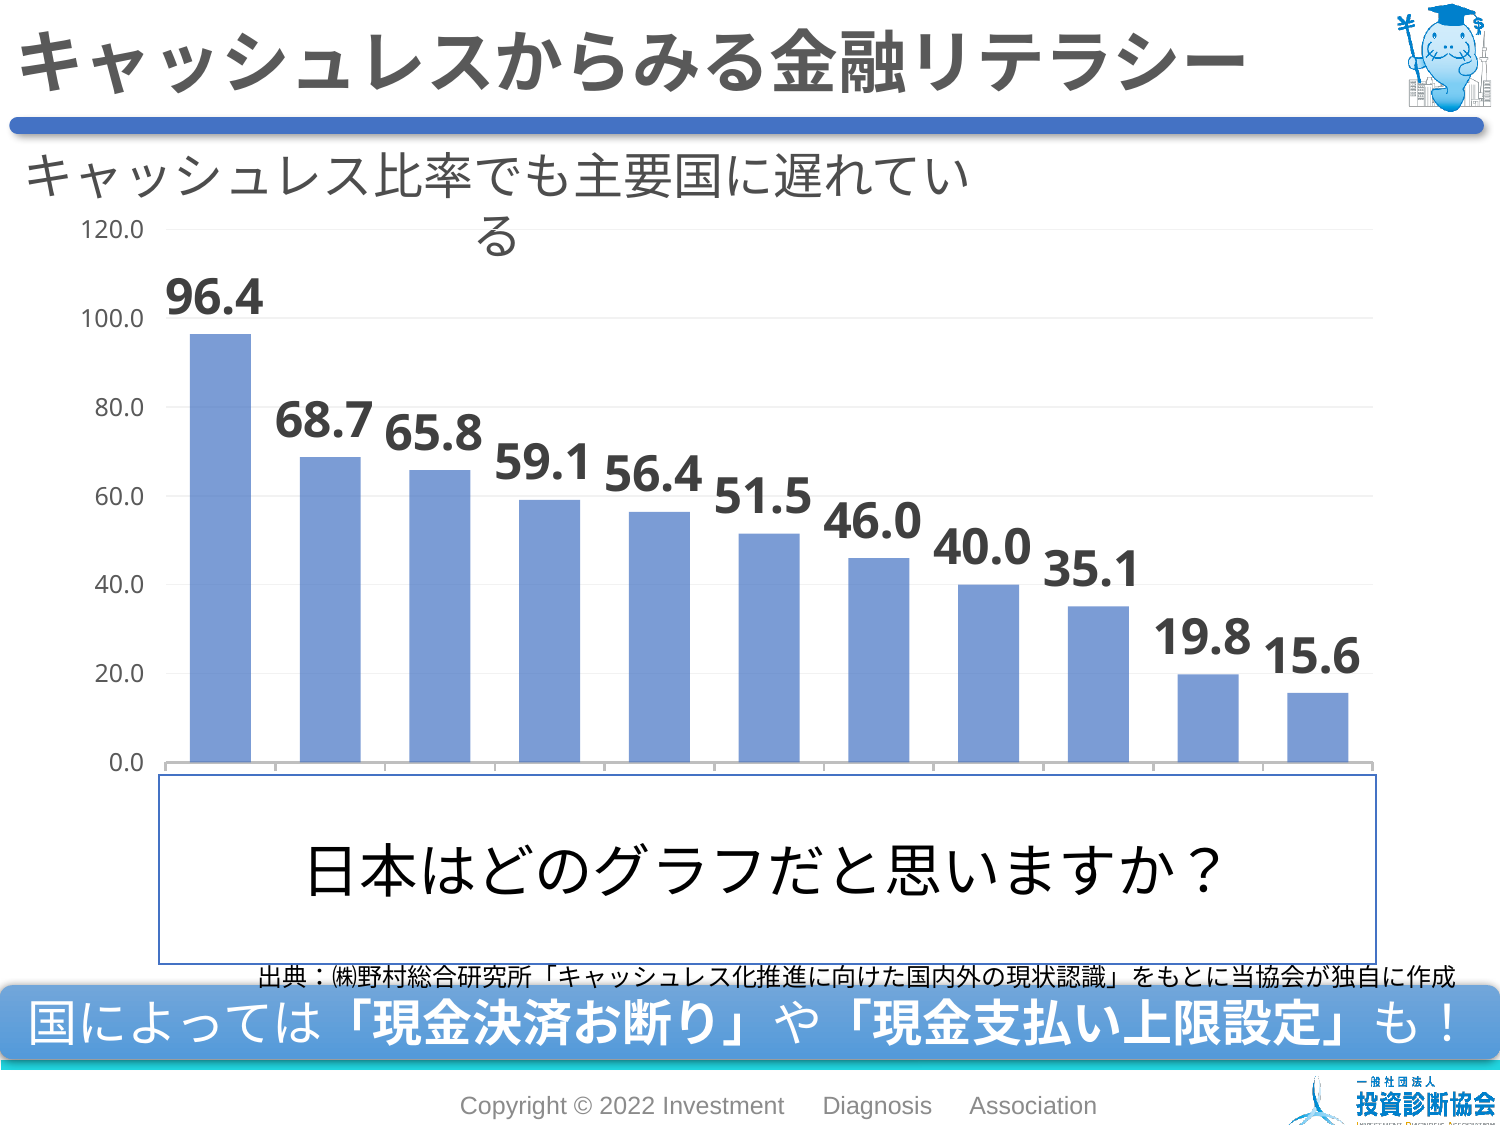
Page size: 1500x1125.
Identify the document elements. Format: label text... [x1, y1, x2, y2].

picture [1411, 0, 1500, 115]
text_box 出典：㈱野村総合研究所「キャッシュレス化推進に向けた国内外の現状認識」をもとに当協会が独自に作成 [243, 954, 1500, 999]
text_box キャッシュレスからみる金融リテラシー [0, 0, 1411, 160]
chart [53, 196, 1400, 991]
text_box 国によっては「現金決済お断り」や「現金支払い上限設定」も！ [0, 985, 1500, 1059]
text_box キャッシュレス比率でも主要国に遅れている [9, 137, 987, 272]
picture [1284, 1073, 1495, 1125]
